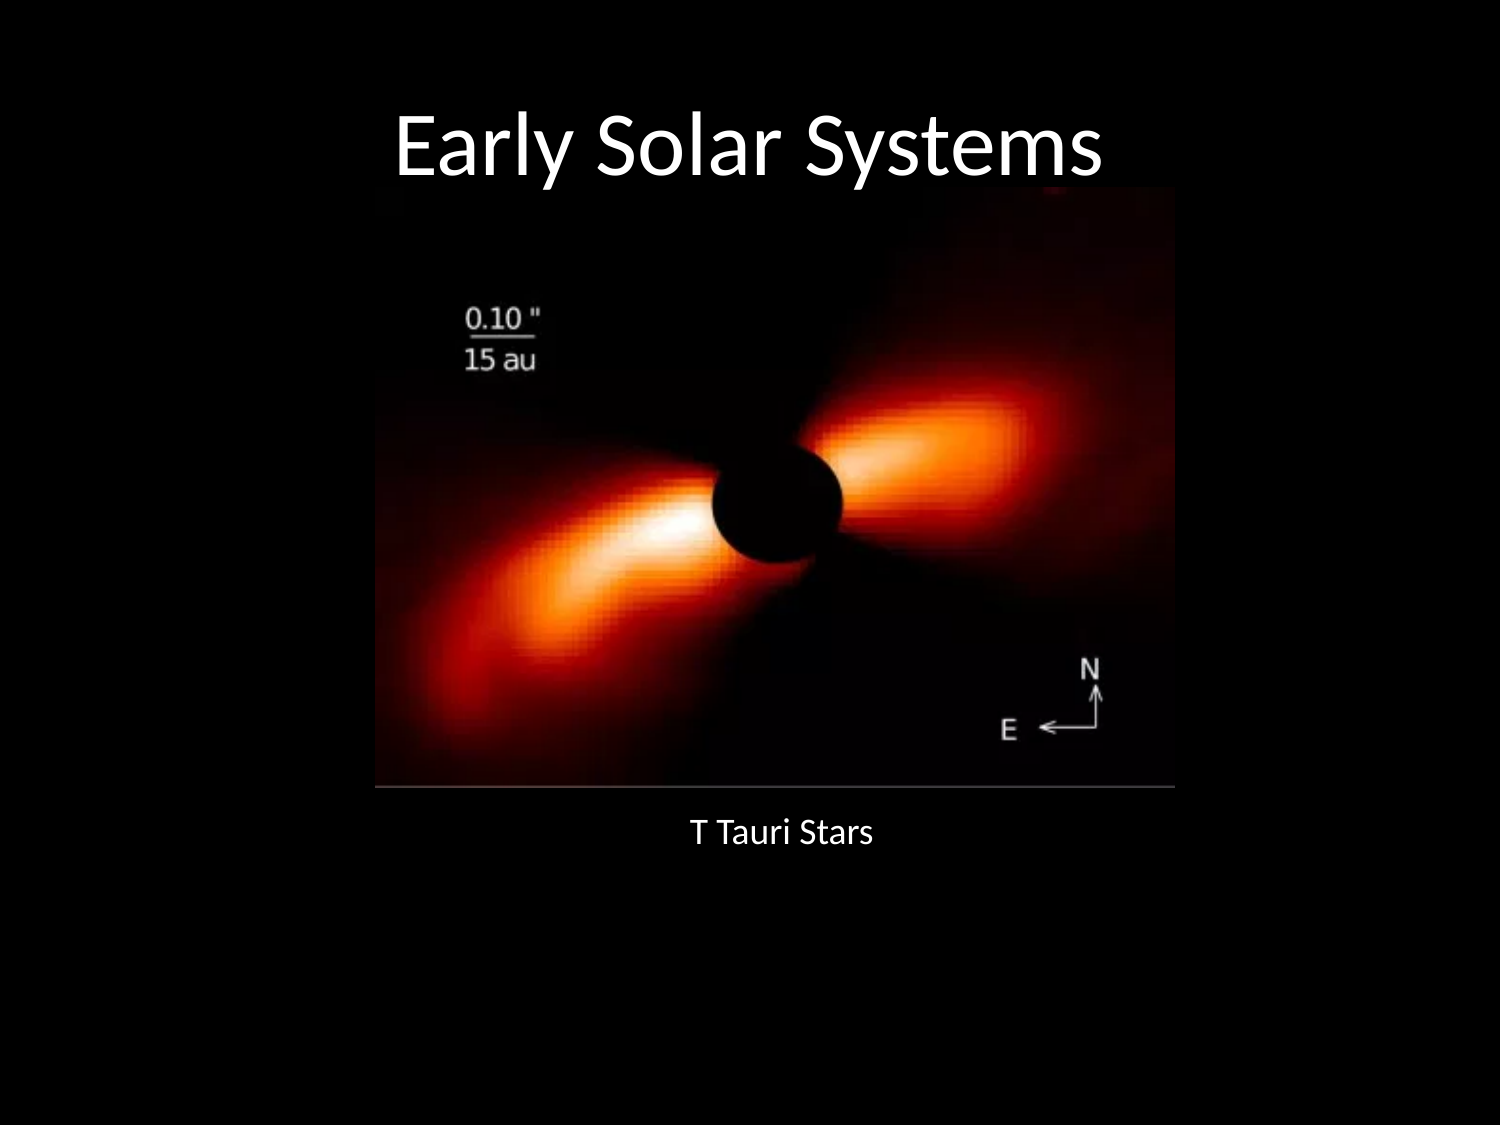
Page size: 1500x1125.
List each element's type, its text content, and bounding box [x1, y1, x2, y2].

picture [374, 187, 1176, 789]
title Early Solar Systems [75, 45, 1425, 233]
text_box T Tauri Stars [674, 799, 1188, 860]
